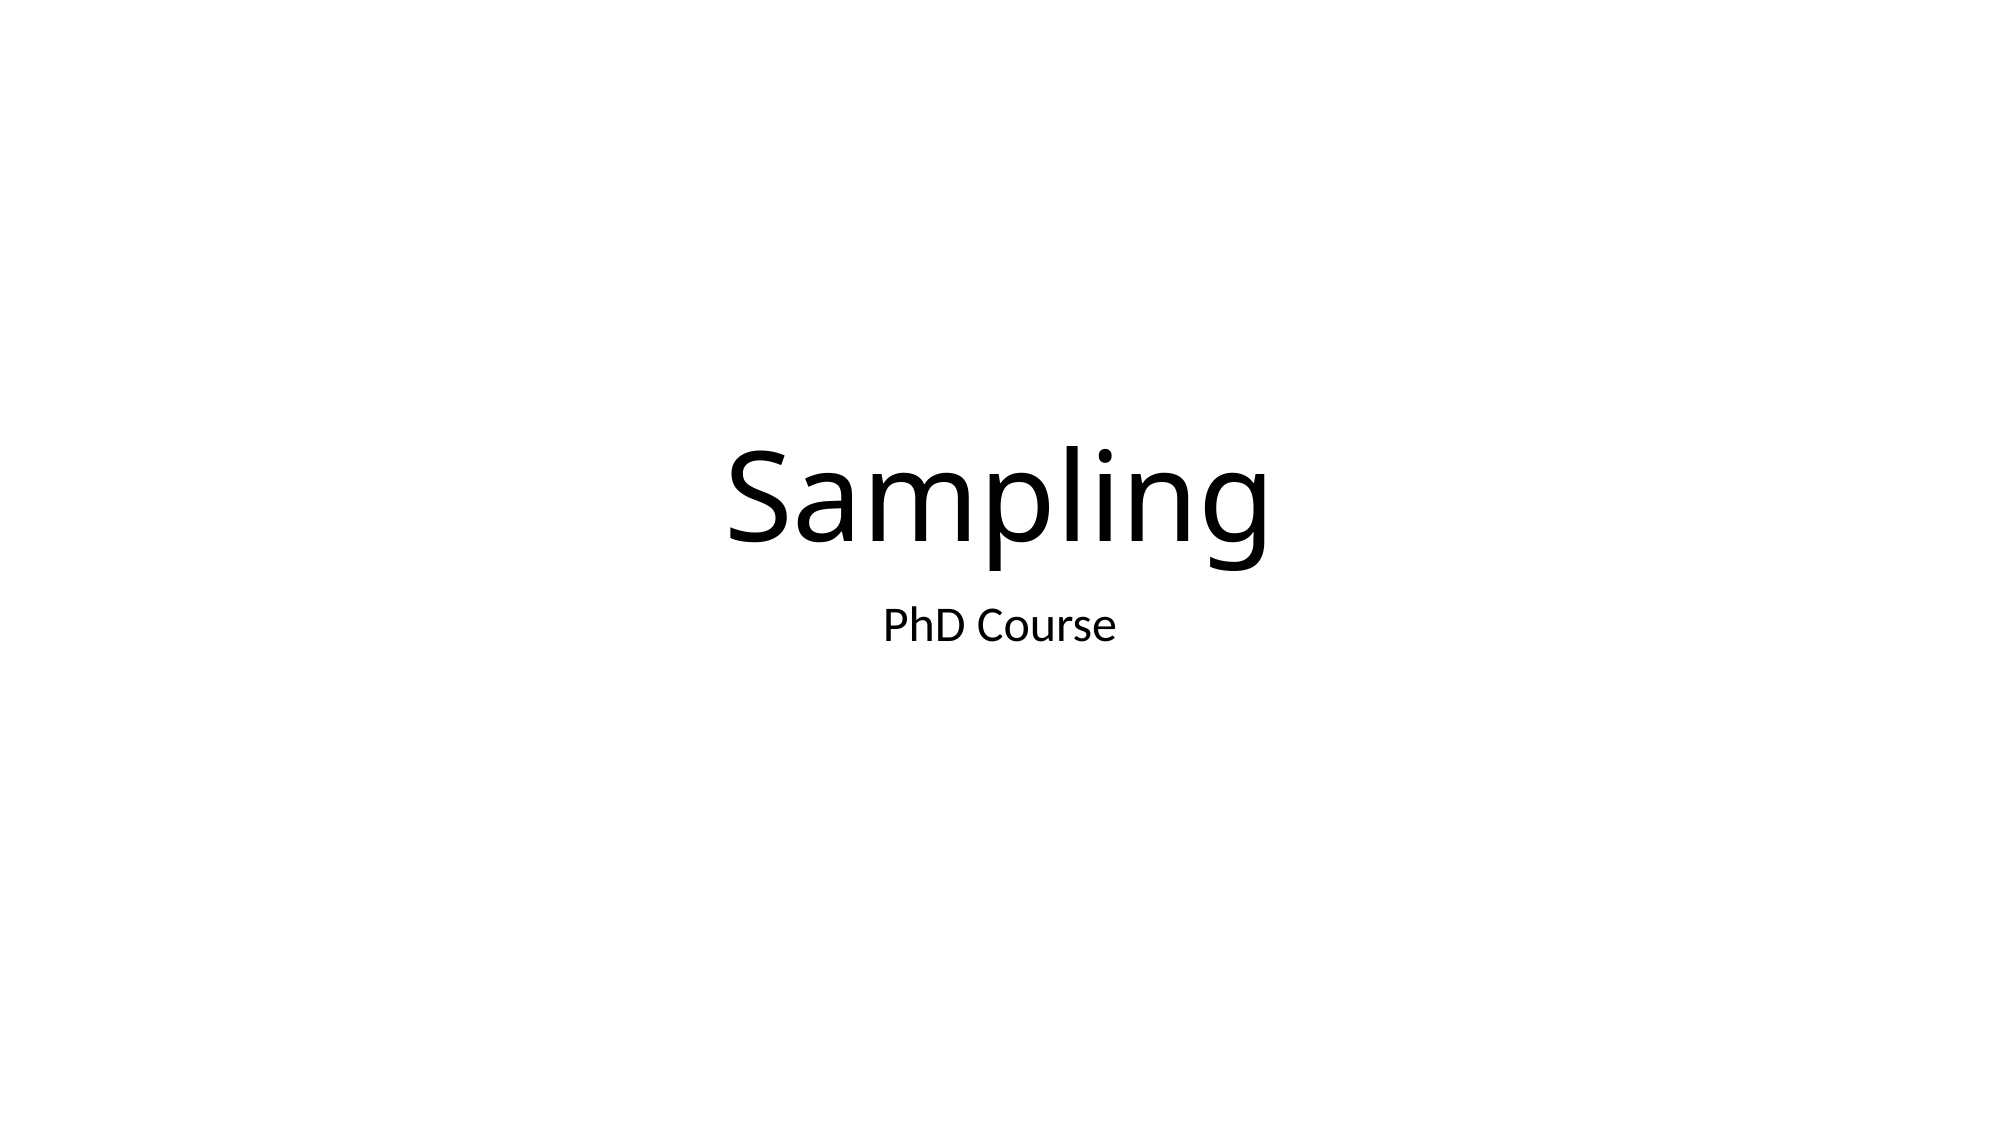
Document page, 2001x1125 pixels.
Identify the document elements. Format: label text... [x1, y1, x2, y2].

title Sampling [249, 184, 1750, 576]
subtitle PhD Course [249, 590, 1750, 863]
